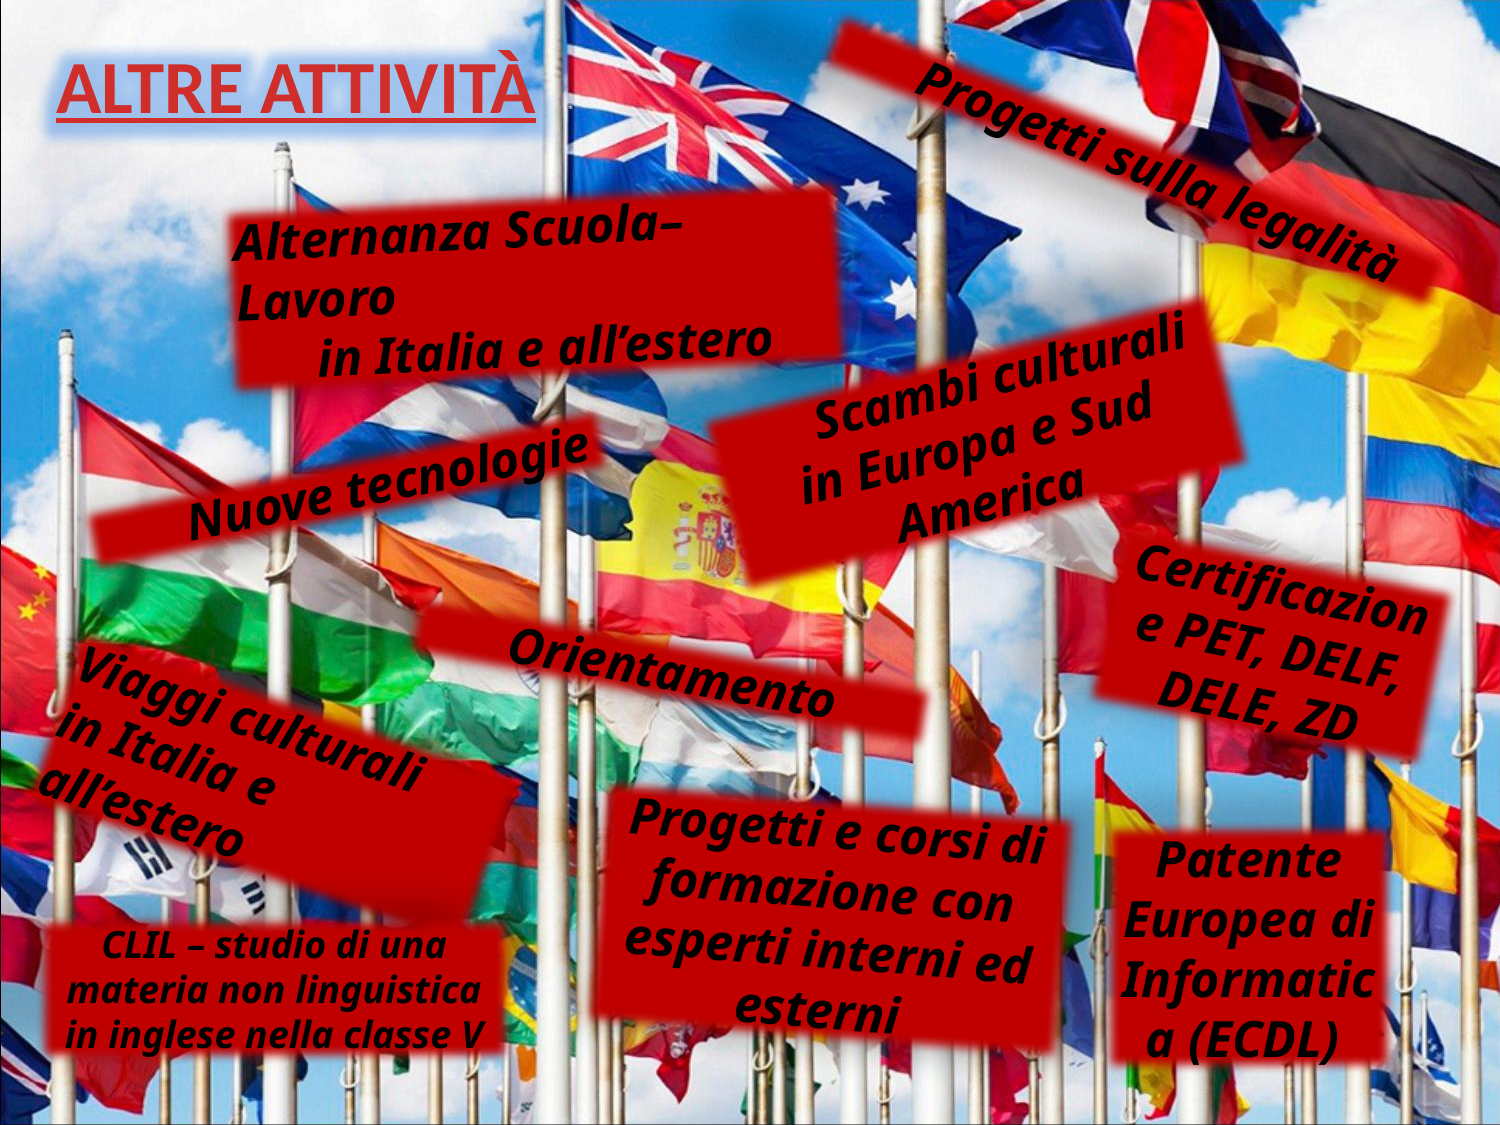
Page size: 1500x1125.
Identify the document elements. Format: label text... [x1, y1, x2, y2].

text_box Alternanza Scuola–Lavoro in Italia e all’estero [236, 193, 835, 382]
text_box Certificazione PET, DELF, DELE, ZD [1101, 538, 1442, 754]
picture [0, 0, 1500, 1125]
text_box Viaggi culturali in Italia e all’estero [41, 646, 504, 891]
text_box CLIL – studio di una materia non linguistica in inglese nella classe V [54, 930, 496, 1046]
text_box ALTRE ATTIVITÀ [41, 30, 750, 136]
text_box Patente Europea di Informatica (ECDL) [1119, 838, 1381, 1059]
text_box Progetti sulla legalità [839, 29, 1433, 294]
text_box Progetti e corsi di formazione con esperti interni ed esterni [600, 794, 1062, 1045]
text_box Scambi culturali in Europa e Sud America [716, 306, 1238, 579]
text_box Nuove tecnologie [99, 423, 596, 557]
text_box Orientamento [423, 610, 919, 732]
